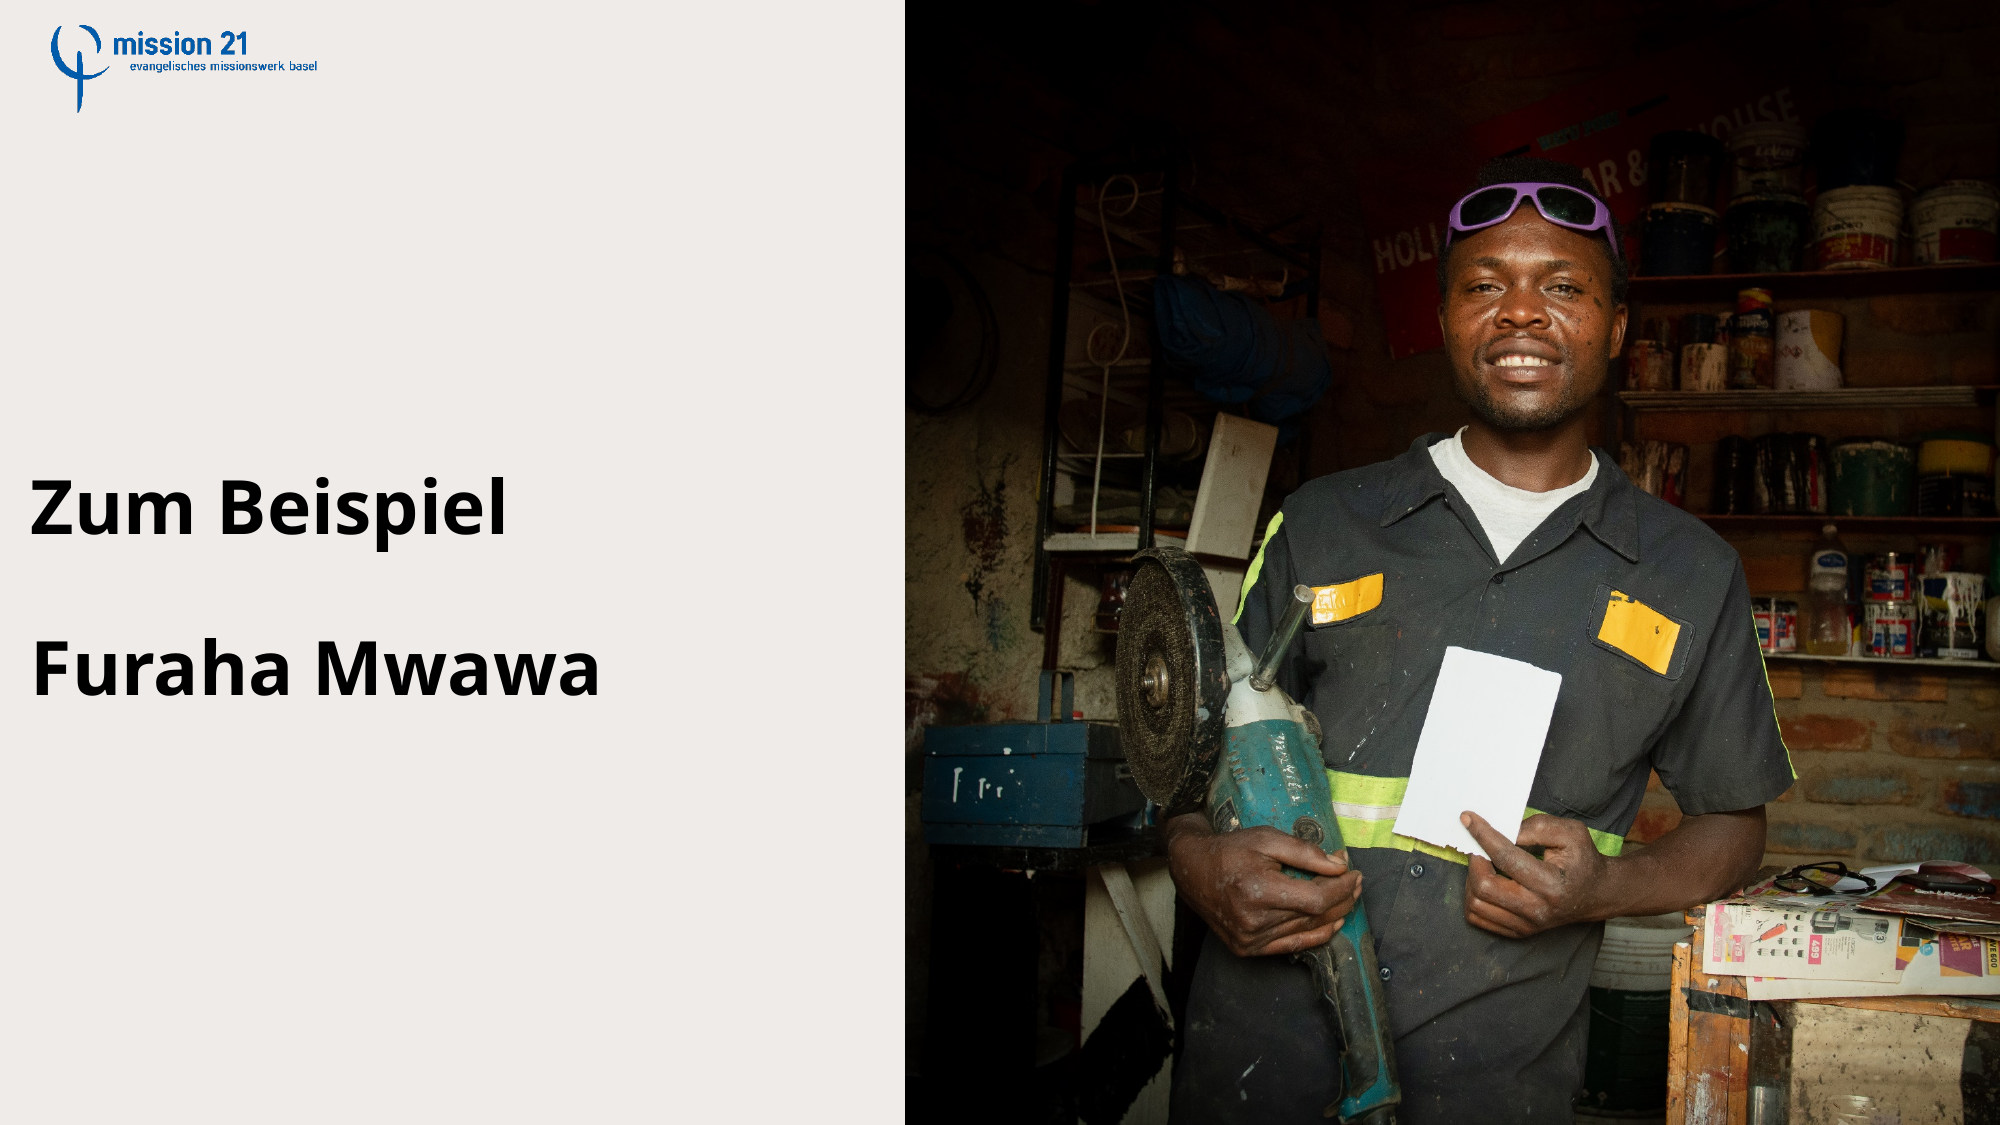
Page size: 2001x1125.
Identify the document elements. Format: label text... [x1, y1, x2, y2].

picture [51, 24, 317, 114]
text_box Zum Beispiel Furaha Mwawa [16, 382, 637, 718]
picture [905, 0, 2000, 1125]
